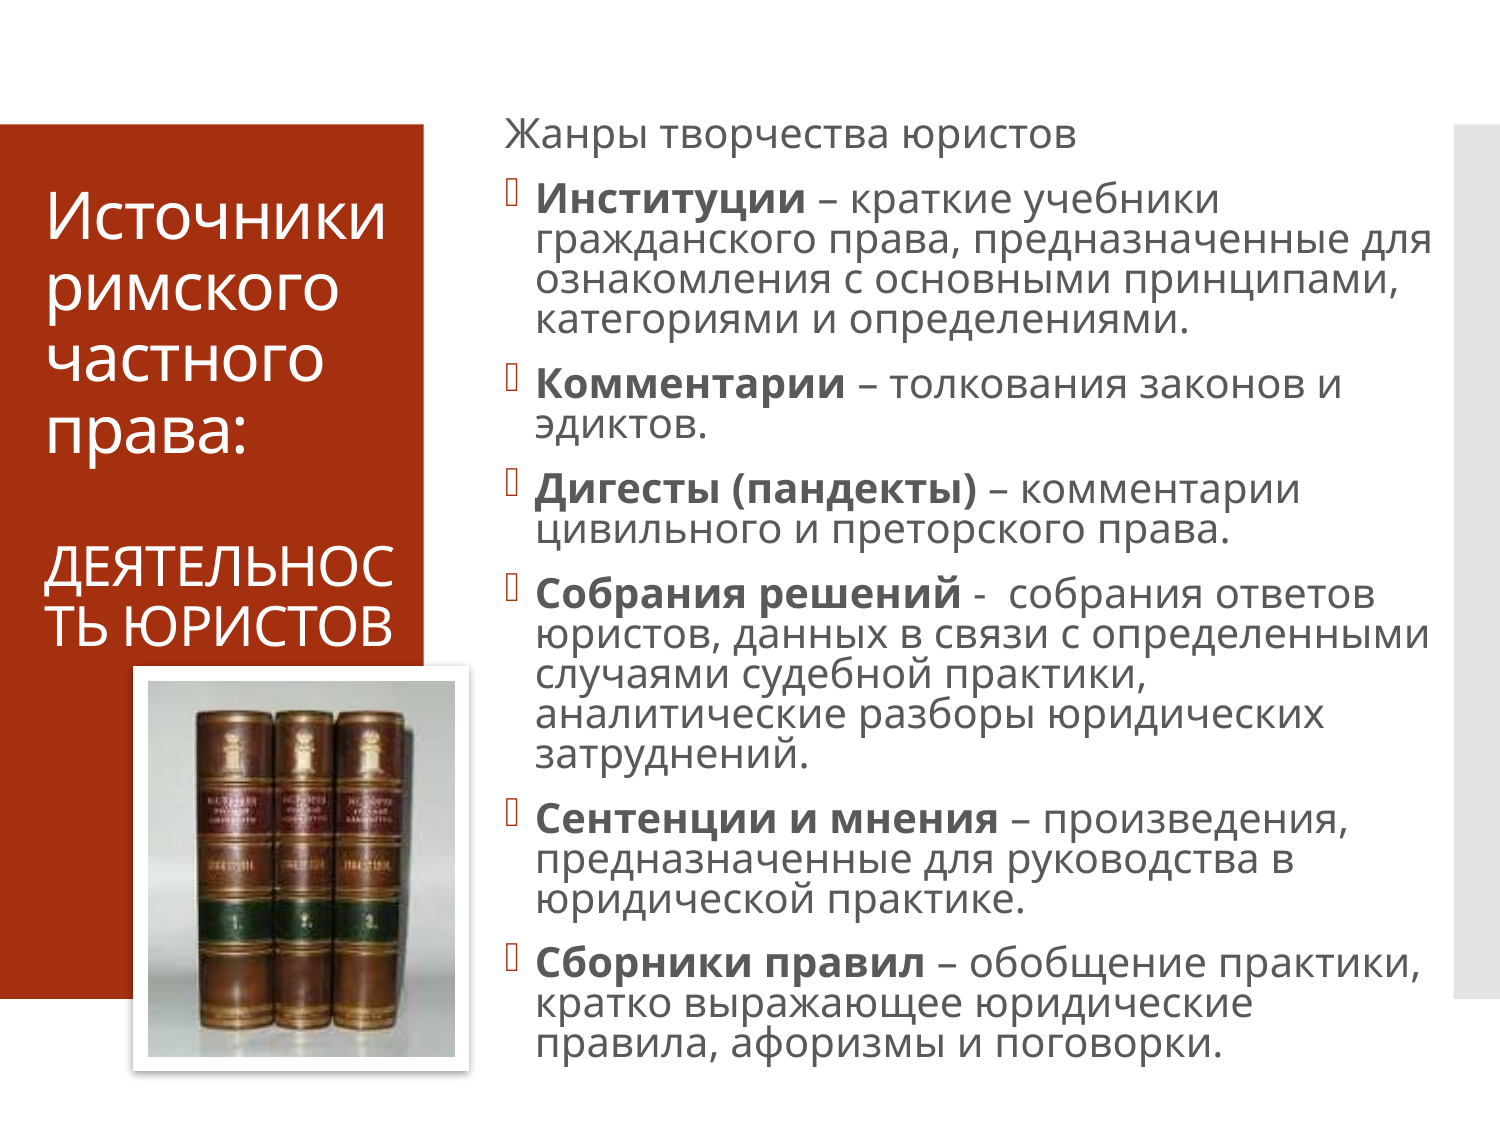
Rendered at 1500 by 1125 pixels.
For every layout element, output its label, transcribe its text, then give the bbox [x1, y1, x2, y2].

title Источники римского частного права: ДЕЯТЕЛЬНОСТЬ ЮРИСТОВ [29, 172, 431, 669]
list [147, 680, 455, 1058]
list Жанры творчества юристов Институции – краткие учебники гражданского права, предназначенные для ознакомления с основными принципами, категориями и определениями. Комментарии – толкования законов и эдиктов. Дигесты (пандекты) – комментарии цивильного и преторского права. Собрания решений - собрания ответов юристов, данных в связи с определенными случаями судебной практики, аналитические разборы юридических затруднений. Сентенции и мнения – произведения, предназначенные для руководства в юридической практике. Сборники правил – обобщение практики, кратко выражающее юридические правила, афоризмы и поговорки. [490, 125, 1453, 1057]
